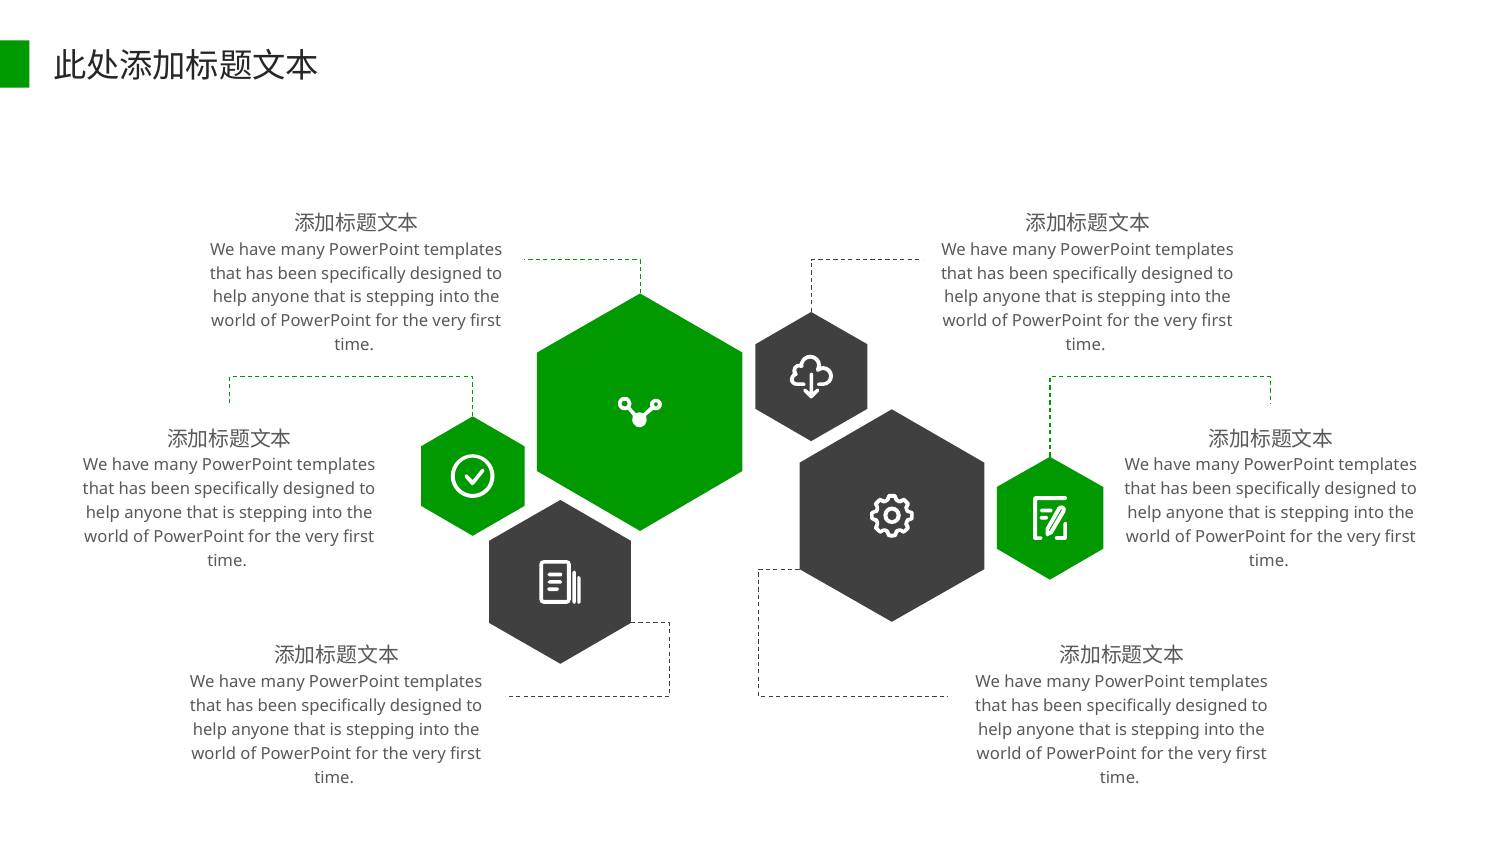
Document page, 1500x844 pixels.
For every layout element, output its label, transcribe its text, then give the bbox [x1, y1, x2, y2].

text_box [489, 499, 631, 664]
text_box [0, 38, 32, 90]
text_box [539, 559, 581, 605]
text_box [536, 293, 743, 531]
text_box 添加标题文本 We have many PowerPoint templates that has been specifically designed to help anyone that is stepping into the world of PowerPoint for the very first time. [197, 204, 516, 355]
text_box [799, 409, 985, 622]
text_box 添加标题文本 We have many PowerPoint templates that has been specifically designed to help anyone that is stepping into the world of PowerPoint for the very first time. [177, 636, 496, 787]
text_box 添加标题文本 We have many PowerPoint templates that has been specifically designed to help anyone that is stepping into the world of PowerPoint for the very first time. [1111, 420, 1431, 570]
text_box 添加标题文本 We have many PowerPoint templates that has been specifically designed to help anyone that is stepping into the world of PowerPoint for the very first time. [69, 420, 389, 570]
text_box [617, 396, 662, 428]
text_box [758, 569, 949, 697]
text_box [869, 493, 914, 538]
text_box [811, 259, 923, 312]
text_box [229, 376, 473, 417]
text_box 添加标题文本 We have many PowerPoint templates that has been specifically designed to help anyone that is stepping into the world of PowerPoint for the very first time. [962, 636, 1282, 787]
text_box [1050, 376, 1271, 457]
text_box [755, 312, 868, 442]
text_box [524, 259, 641, 294]
text_box 此处添加标题文本 [53, 43, 509, 84]
text_box [507, 622, 670, 697]
text_box [421, 416, 525, 536]
text_box [996, 456, 1104, 580]
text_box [1032, 495, 1068, 541]
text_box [789, 354, 834, 399]
text_box 添加标题文本 We have many PowerPoint templates that has been specifically designed to help anyone that is stepping into the world of PowerPoint for the very first time. [928, 204, 1248, 355]
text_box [450, 453, 495, 499]
